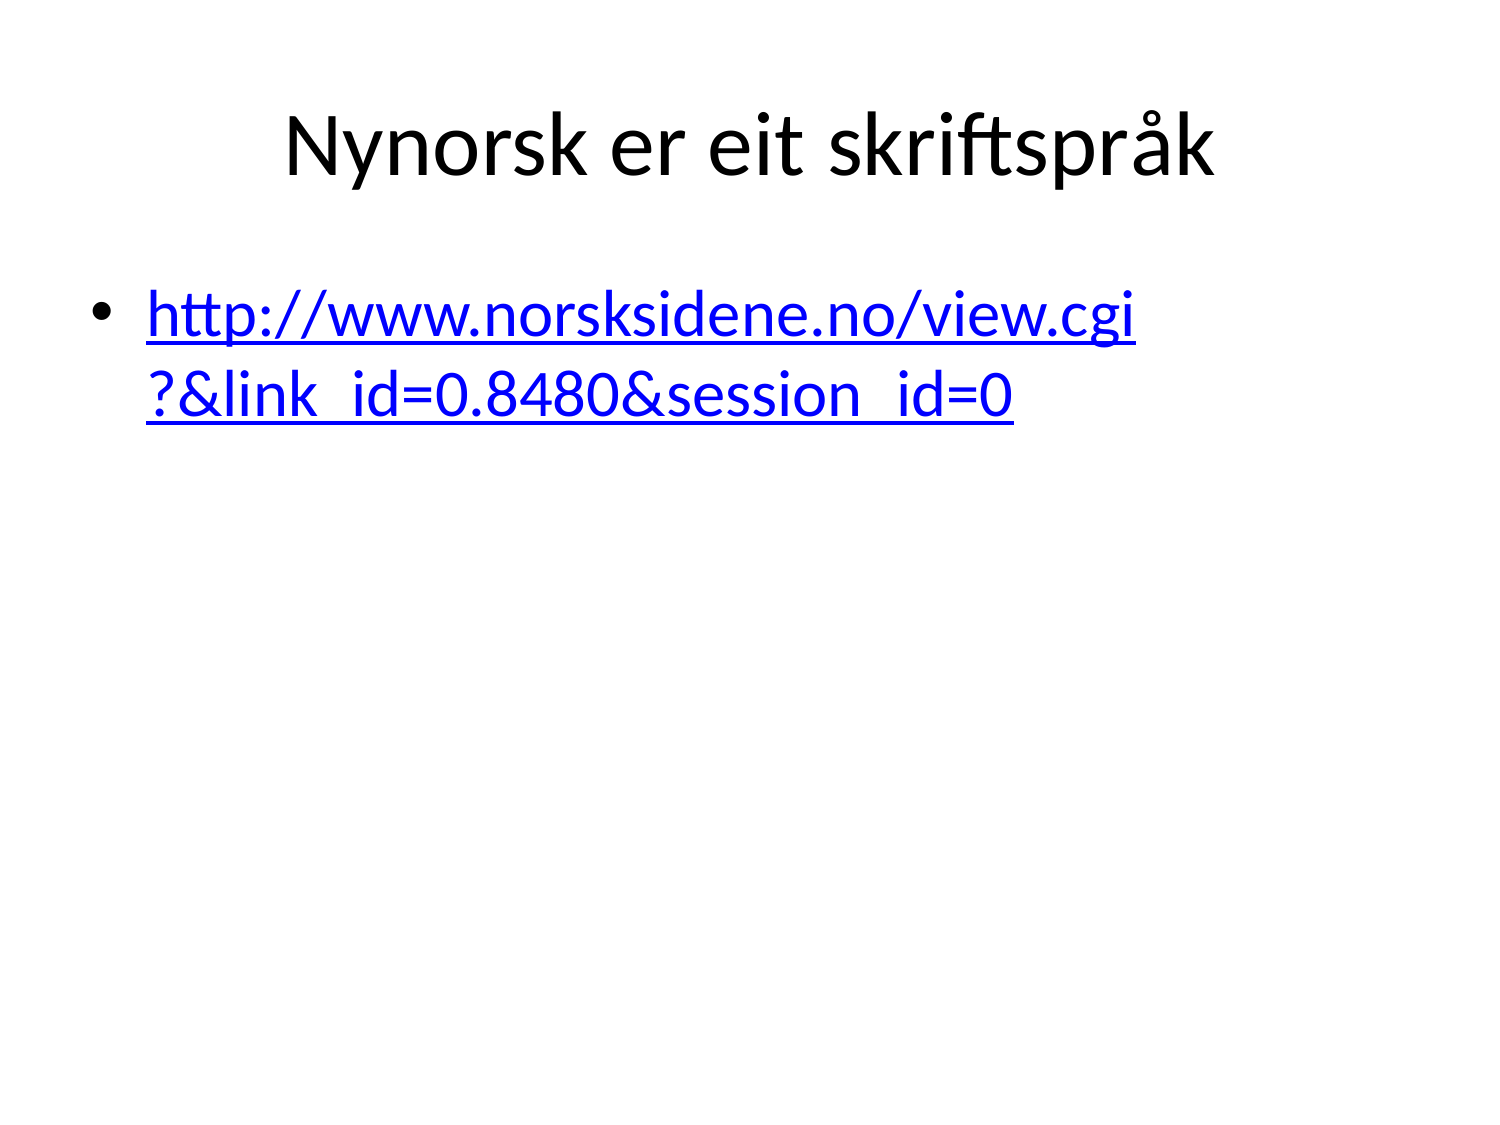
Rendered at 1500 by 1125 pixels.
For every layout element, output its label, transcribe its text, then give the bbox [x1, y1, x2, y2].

list http://www.norsksidene.no/view.cgi?&link_id=0.8480&session_id=0 [75, 262, 1425, 1005]
title Nynorsk er eit skriftspråk [75, 45, 1425, 233]
